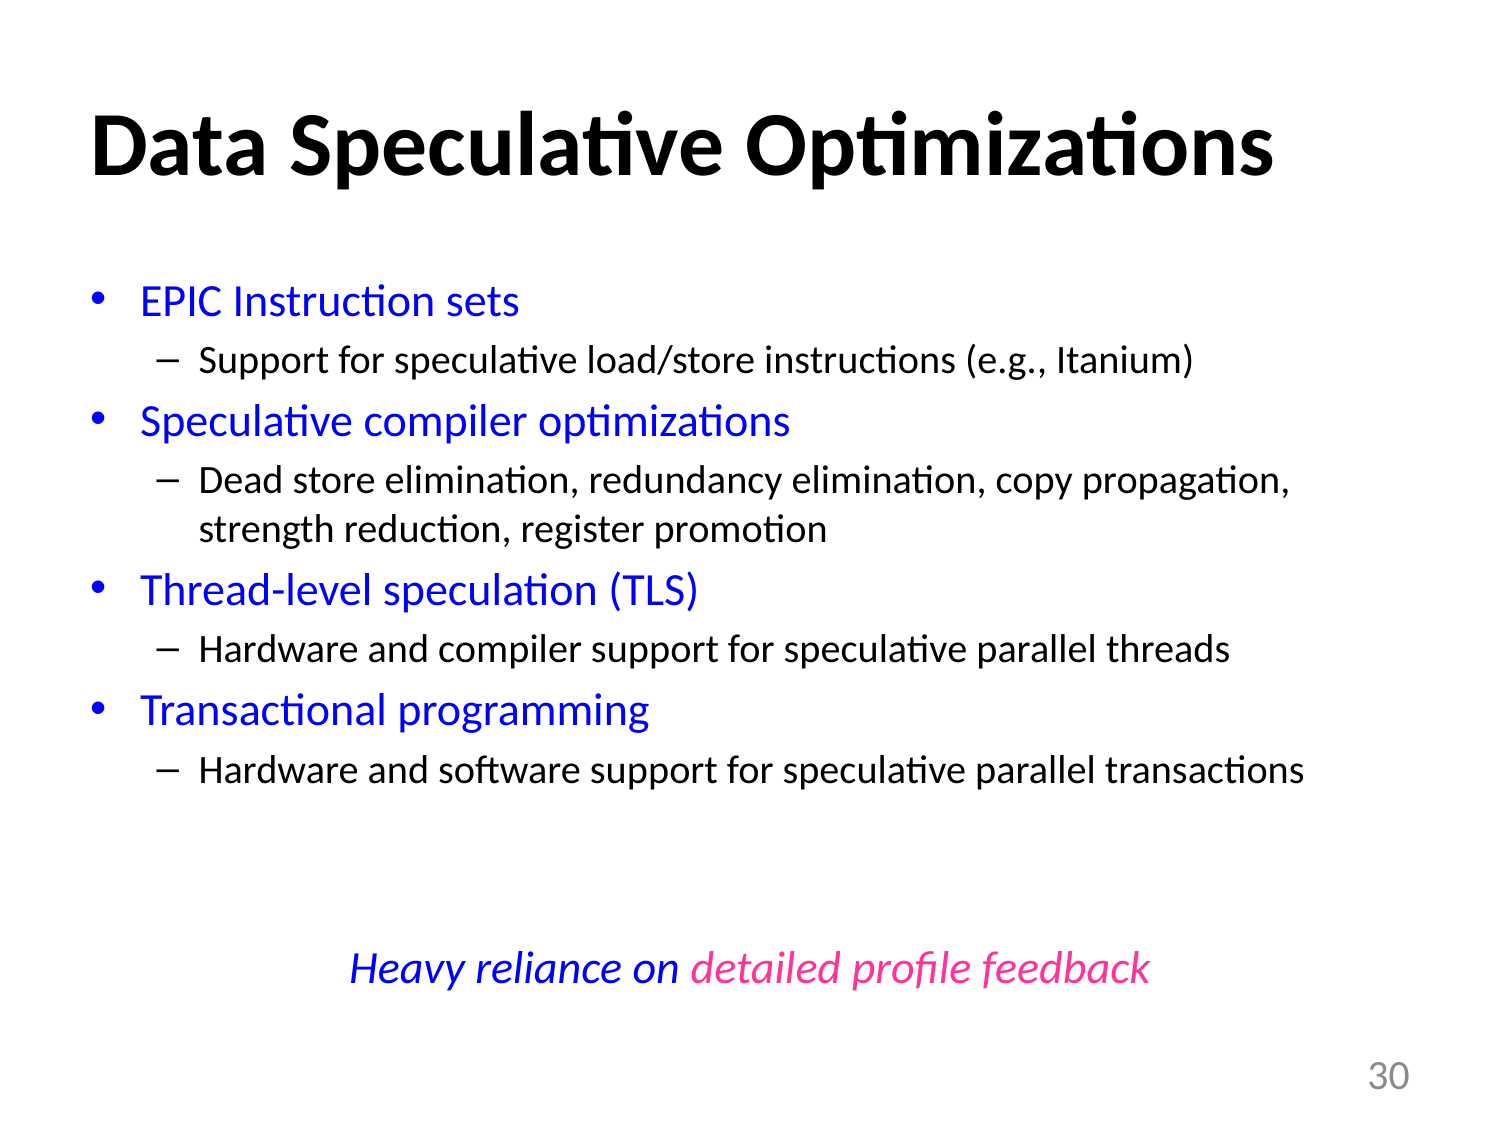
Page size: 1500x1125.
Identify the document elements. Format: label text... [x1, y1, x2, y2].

slide_number 30 [1074, 1042, 1425, 1103]
title Data Speculative Optimizations [75, 45, 1425, 233]
list EPIC Instruction sets Support for speculative load/store instructions (e.g., Itanium) Speculative compiler optimizations Dead store elimination, redundancy elimination, copy propagation, strength reduction, register promotion Thread-level speculation (TLS) Hardware and compiler support for speculative parallel threads Transactional programming Hardware and software support for speculative parallel transactions Heavy reliance on detailed profile feedback [75, 262, 1425, 1005]
